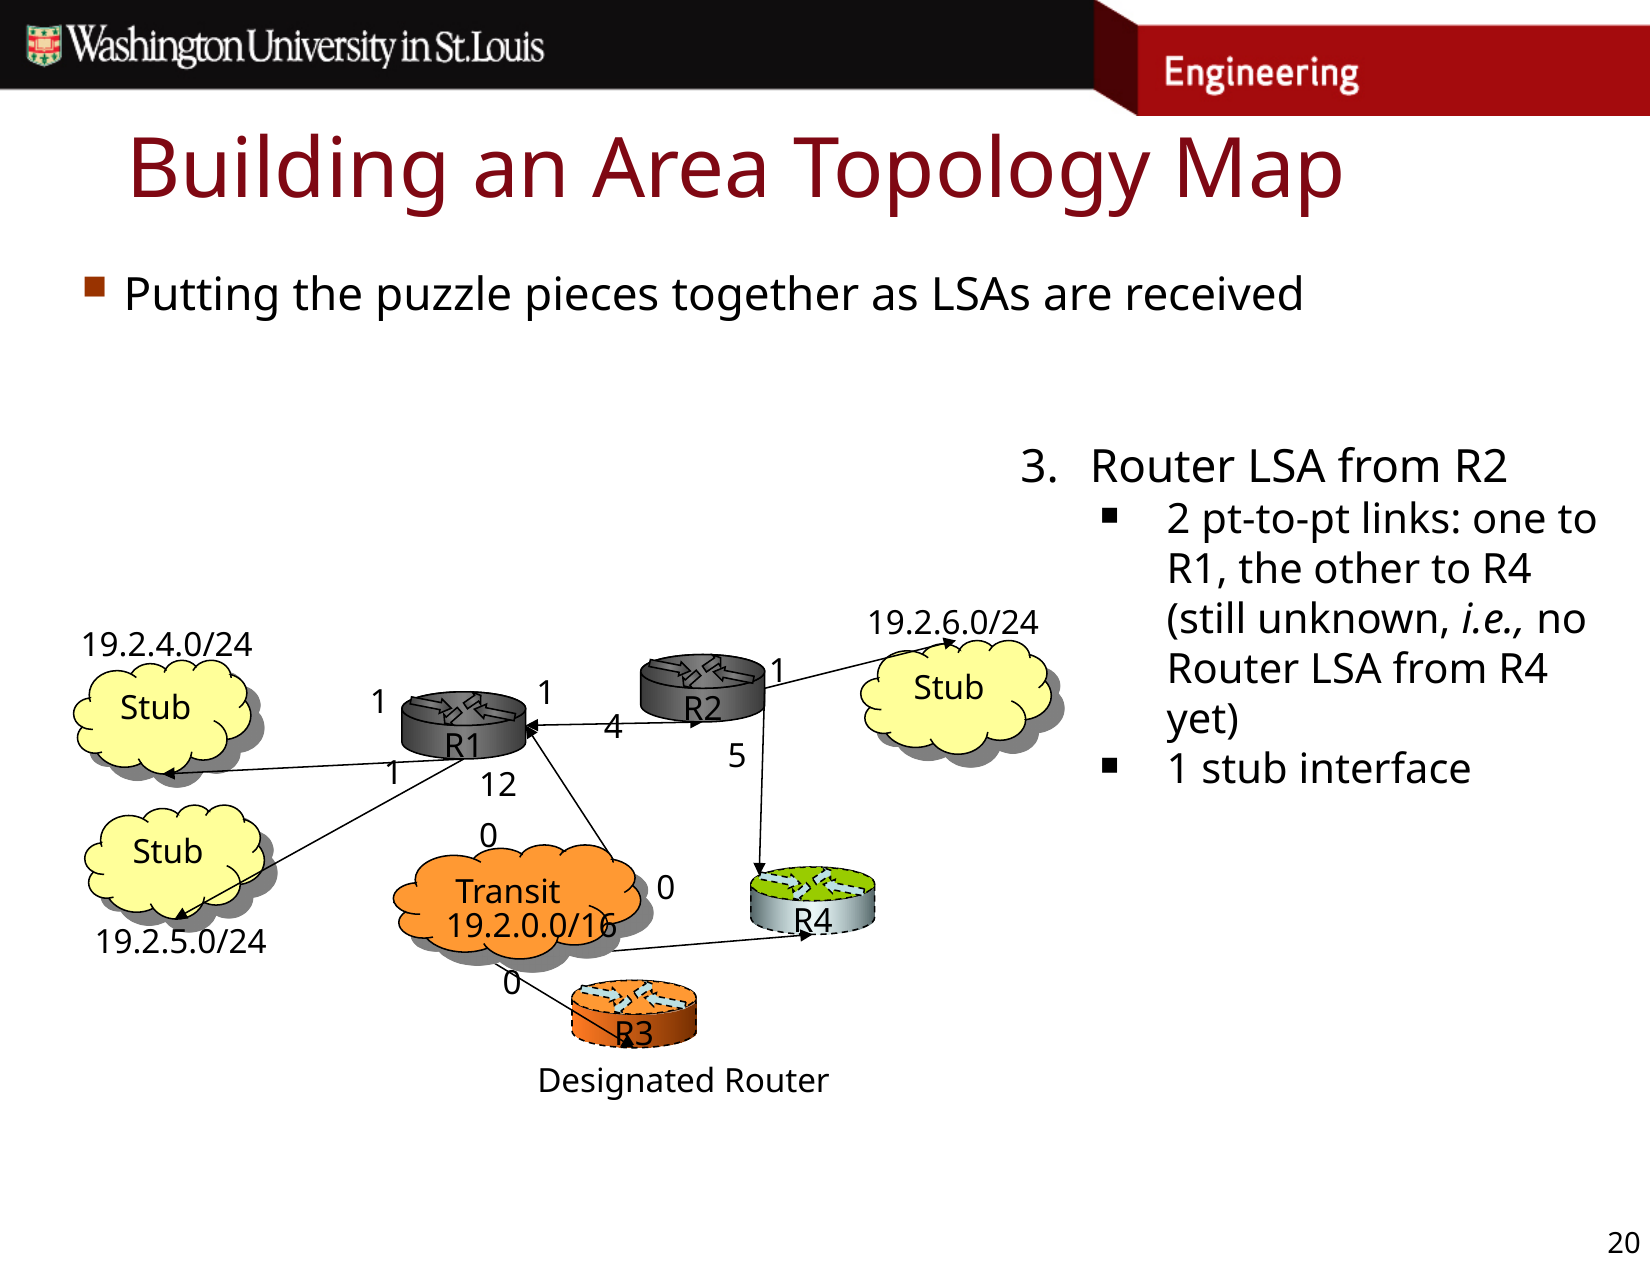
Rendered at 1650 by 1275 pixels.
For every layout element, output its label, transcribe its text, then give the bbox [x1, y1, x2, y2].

picture [0, 0, 1650, 116]
title Building an Area Topology Map [109, 57, 1513, 266]
text_box Router LSA from R2 2 pt-to-pt links: one to R1, the other to R4 (still unknown, i.e., no Router LSA from R4 yet) 1 stub interface [1003, 428, 1620, 844]
slide_number 20 [1590, 1226, 1641, 1262]
list Putting the puzzle pieces together as LSAs are received [43, 266, 1557, 1231]
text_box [49, 592, 1057, 1112]
